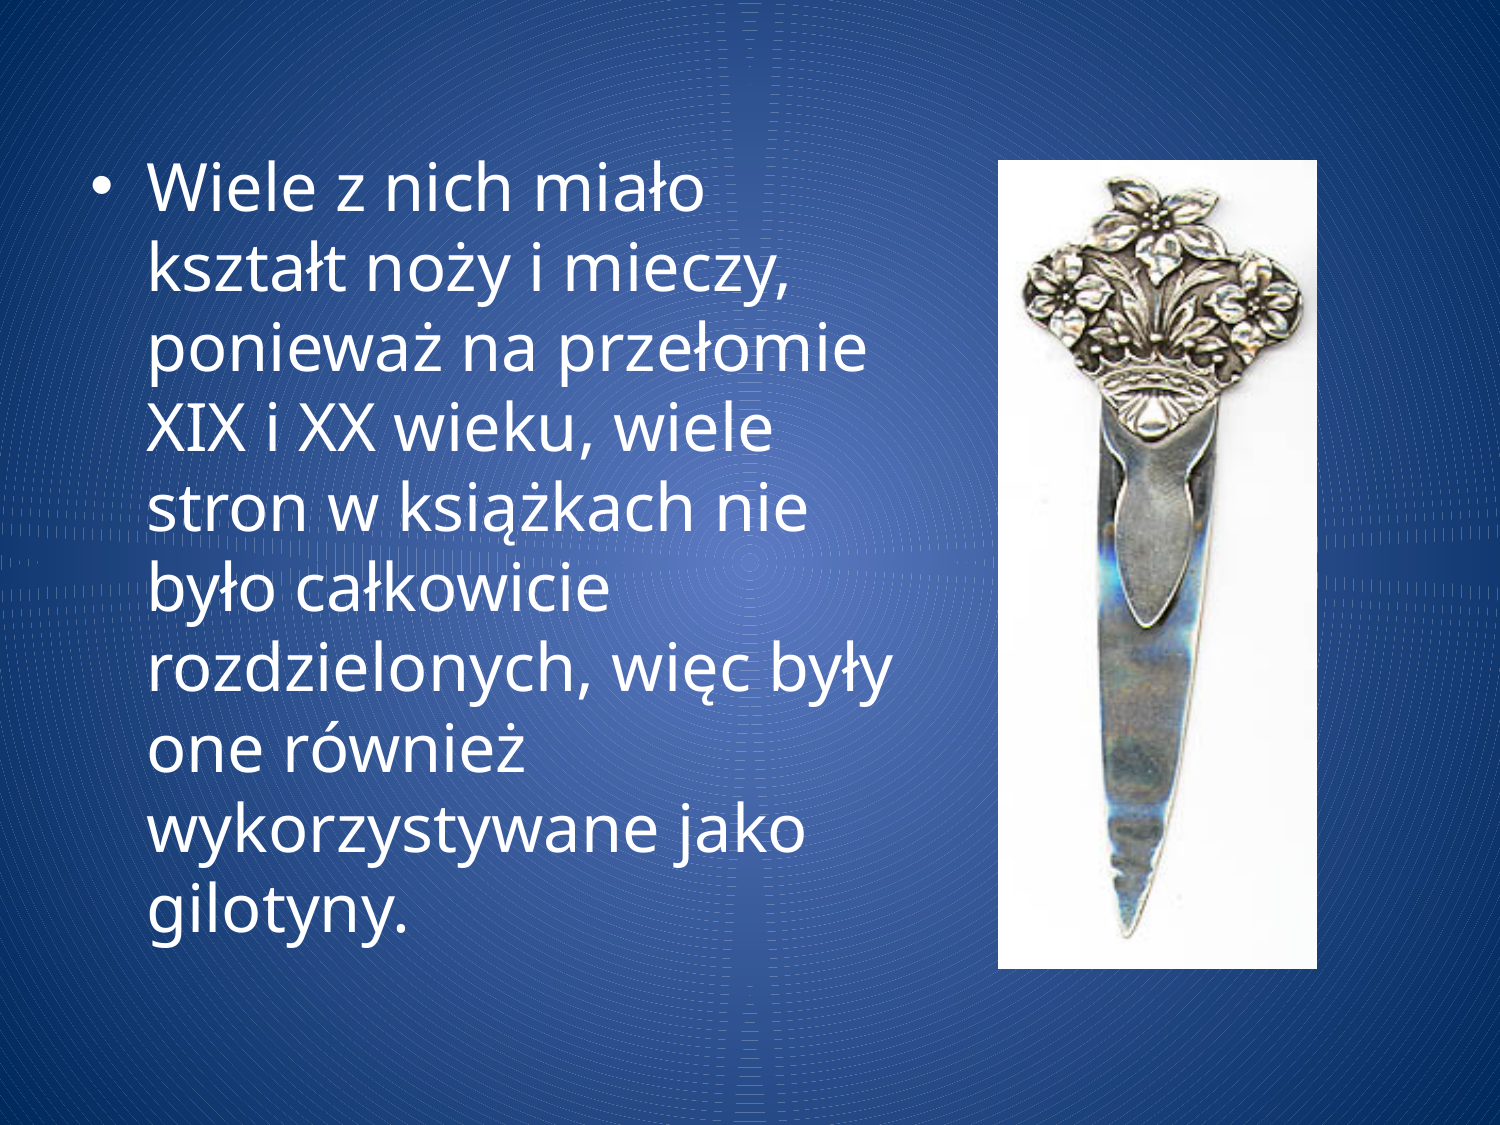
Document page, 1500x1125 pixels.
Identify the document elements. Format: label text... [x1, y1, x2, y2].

list Wiele z nich miało kształt noży i mieczy, ponieważ na przełomie XIX i XX wieku, wiele stron w książkach nie było całkowicie rozdzielonych, więc były one również wykorzystywane jako gilotyny. [75, 137, 951, 1059]
picture [997, 160, 1318, 970]
